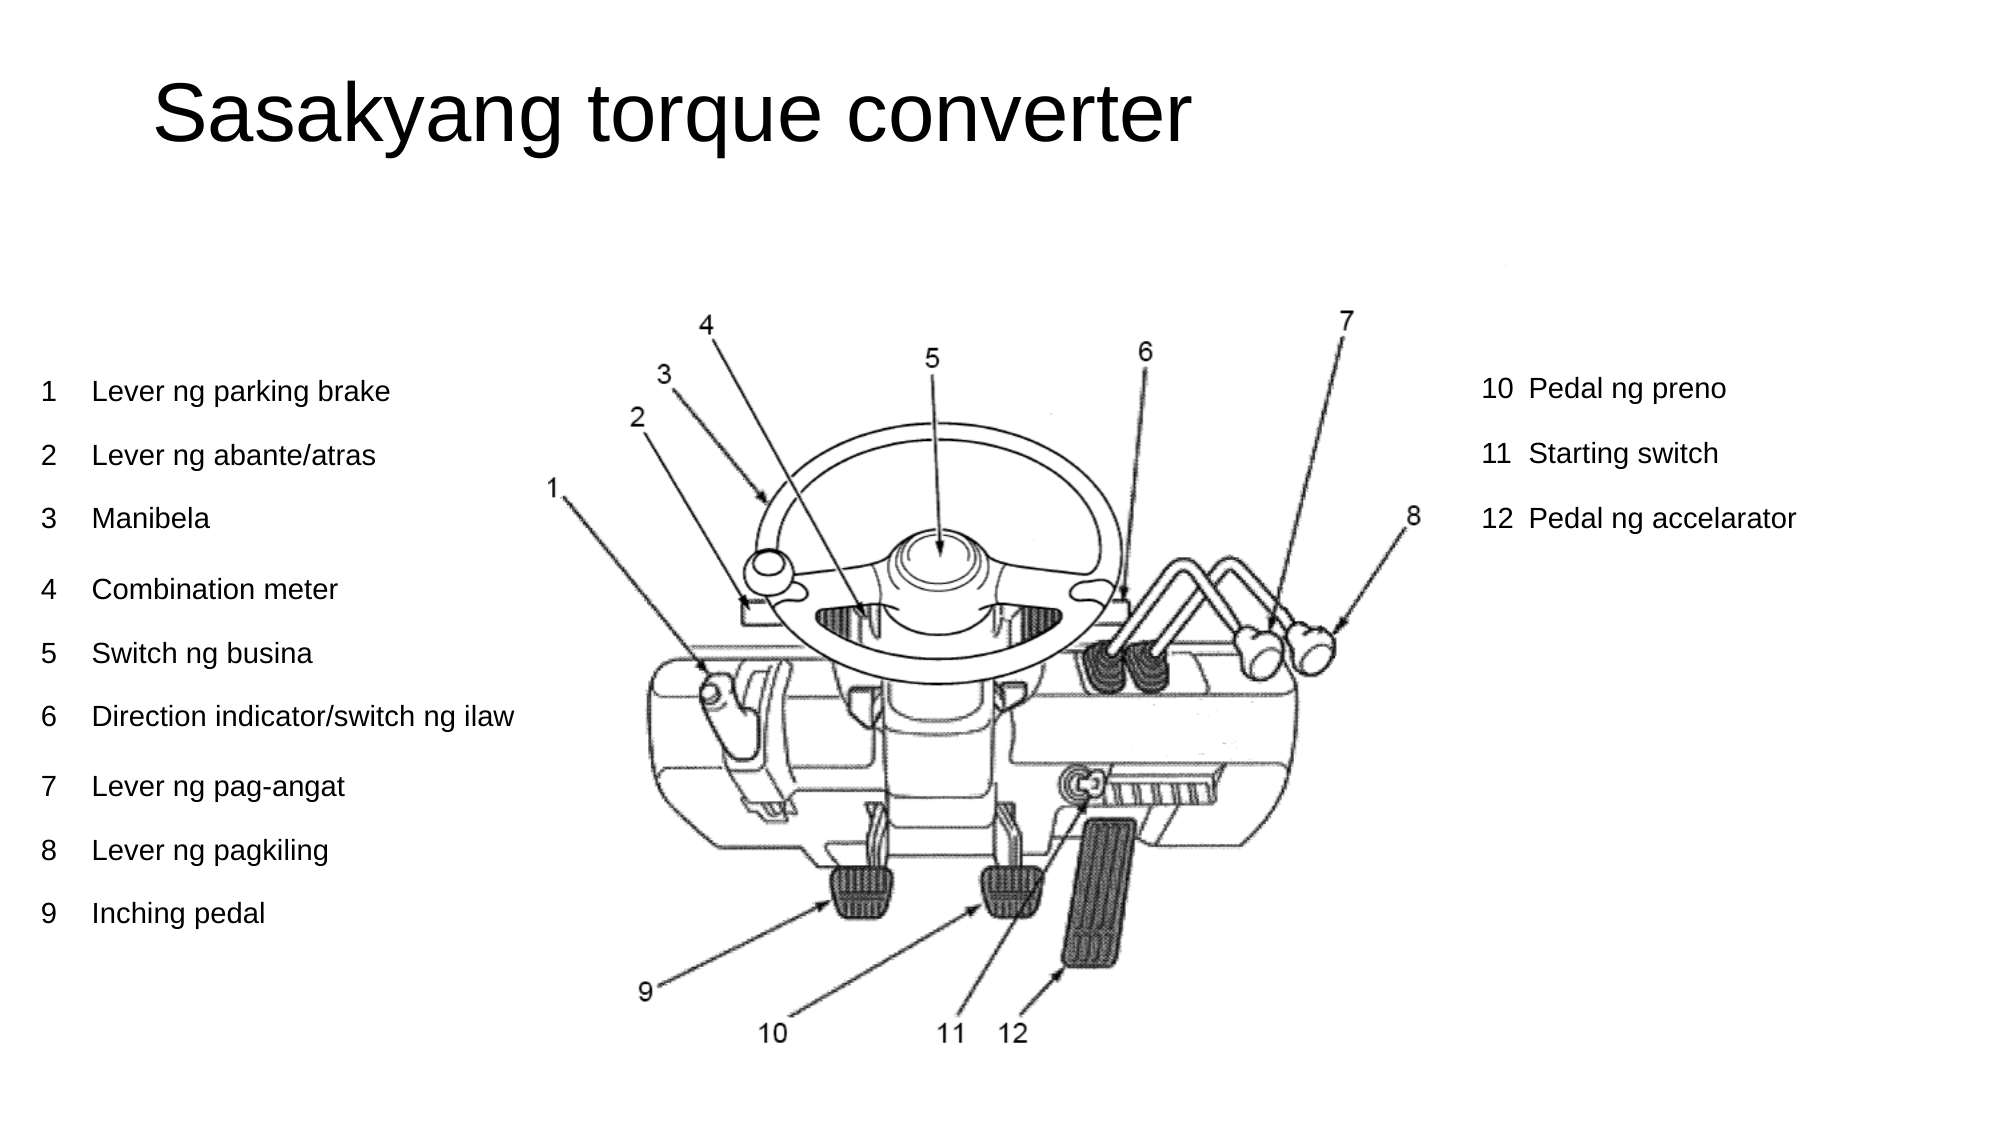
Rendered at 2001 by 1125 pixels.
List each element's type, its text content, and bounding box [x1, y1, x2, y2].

table_header Pedal ng preno [1602, 372, 1913, 433]
table_cell 2 [40, 440, 89, 500]
table_cell Switch ng busina [91, 636, 359, 698]
table_cell Starting switch [1602, 439, 1913, 500]
table_cell Direction indicator/switch ng ilaw [91, 700, 359, 768]
table_cell 8 [40, 833, 89, 895]
table_cell Lever ng abante/atras [91, 440, 359, 500]
picture [359, 260, 1602, 1079]
title Sasakyang torque converter [137, 59, 1863, 170]
table_cell 5 [40, 636, 89, 698]
table_cell Inching pedal [91, 897, 359, 958]
table_header 1 [40, 375, 89, 435]
table_cell 6 [40, 700, 89, 768]
table_cell 3 [40, 502, 89, 571]
table_cell Pedal ng accelarator [1602, 502, 1913, 572]
table_cell Manibela [91, 502, 359, 571]
table_cell Lever ng pag-angat [91, 769, 359, 831]
table_cell 4 [40, 573, 89, 634]
table_header Lever ng parking brake [91, 375, 359, 435]
table_cell 7 [40, 769, 89, 831]
table_cell Lever ng pagkiling [91, 833, 359, 895]
table_cell 9 [40, 897, 89, 958]
table_cell Combination meter [91, 573, 359, 634]
